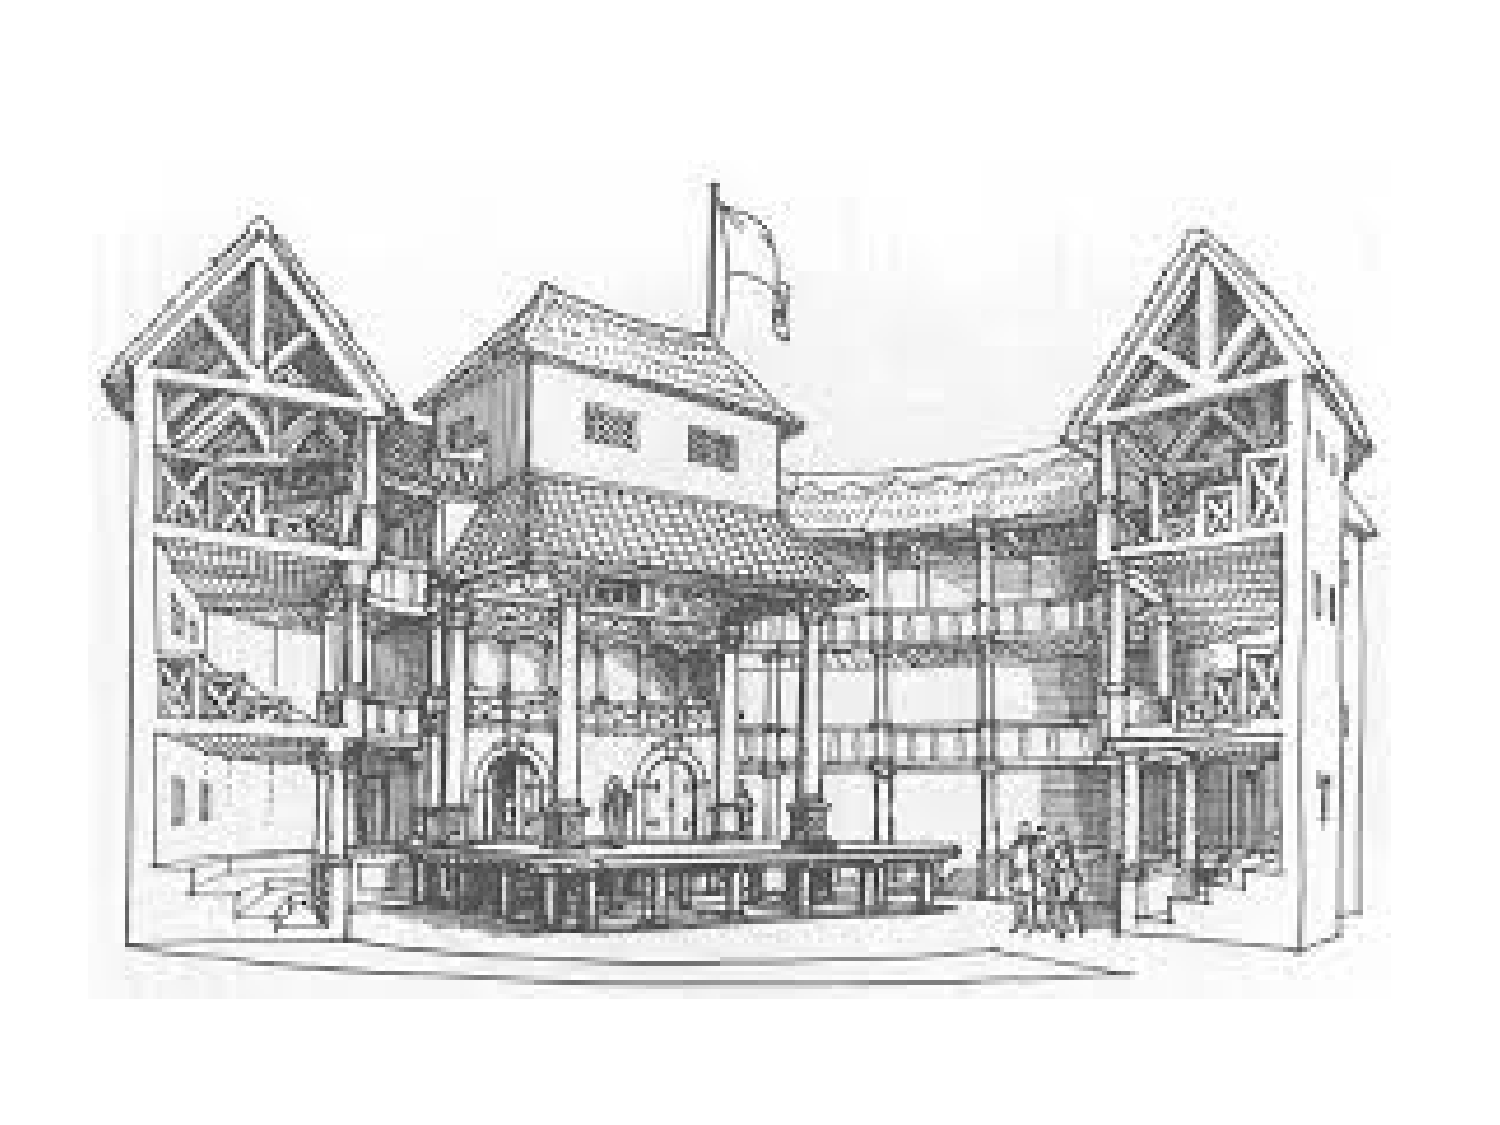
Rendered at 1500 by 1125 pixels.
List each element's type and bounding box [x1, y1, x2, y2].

list [88, 160, 1392, 999]
